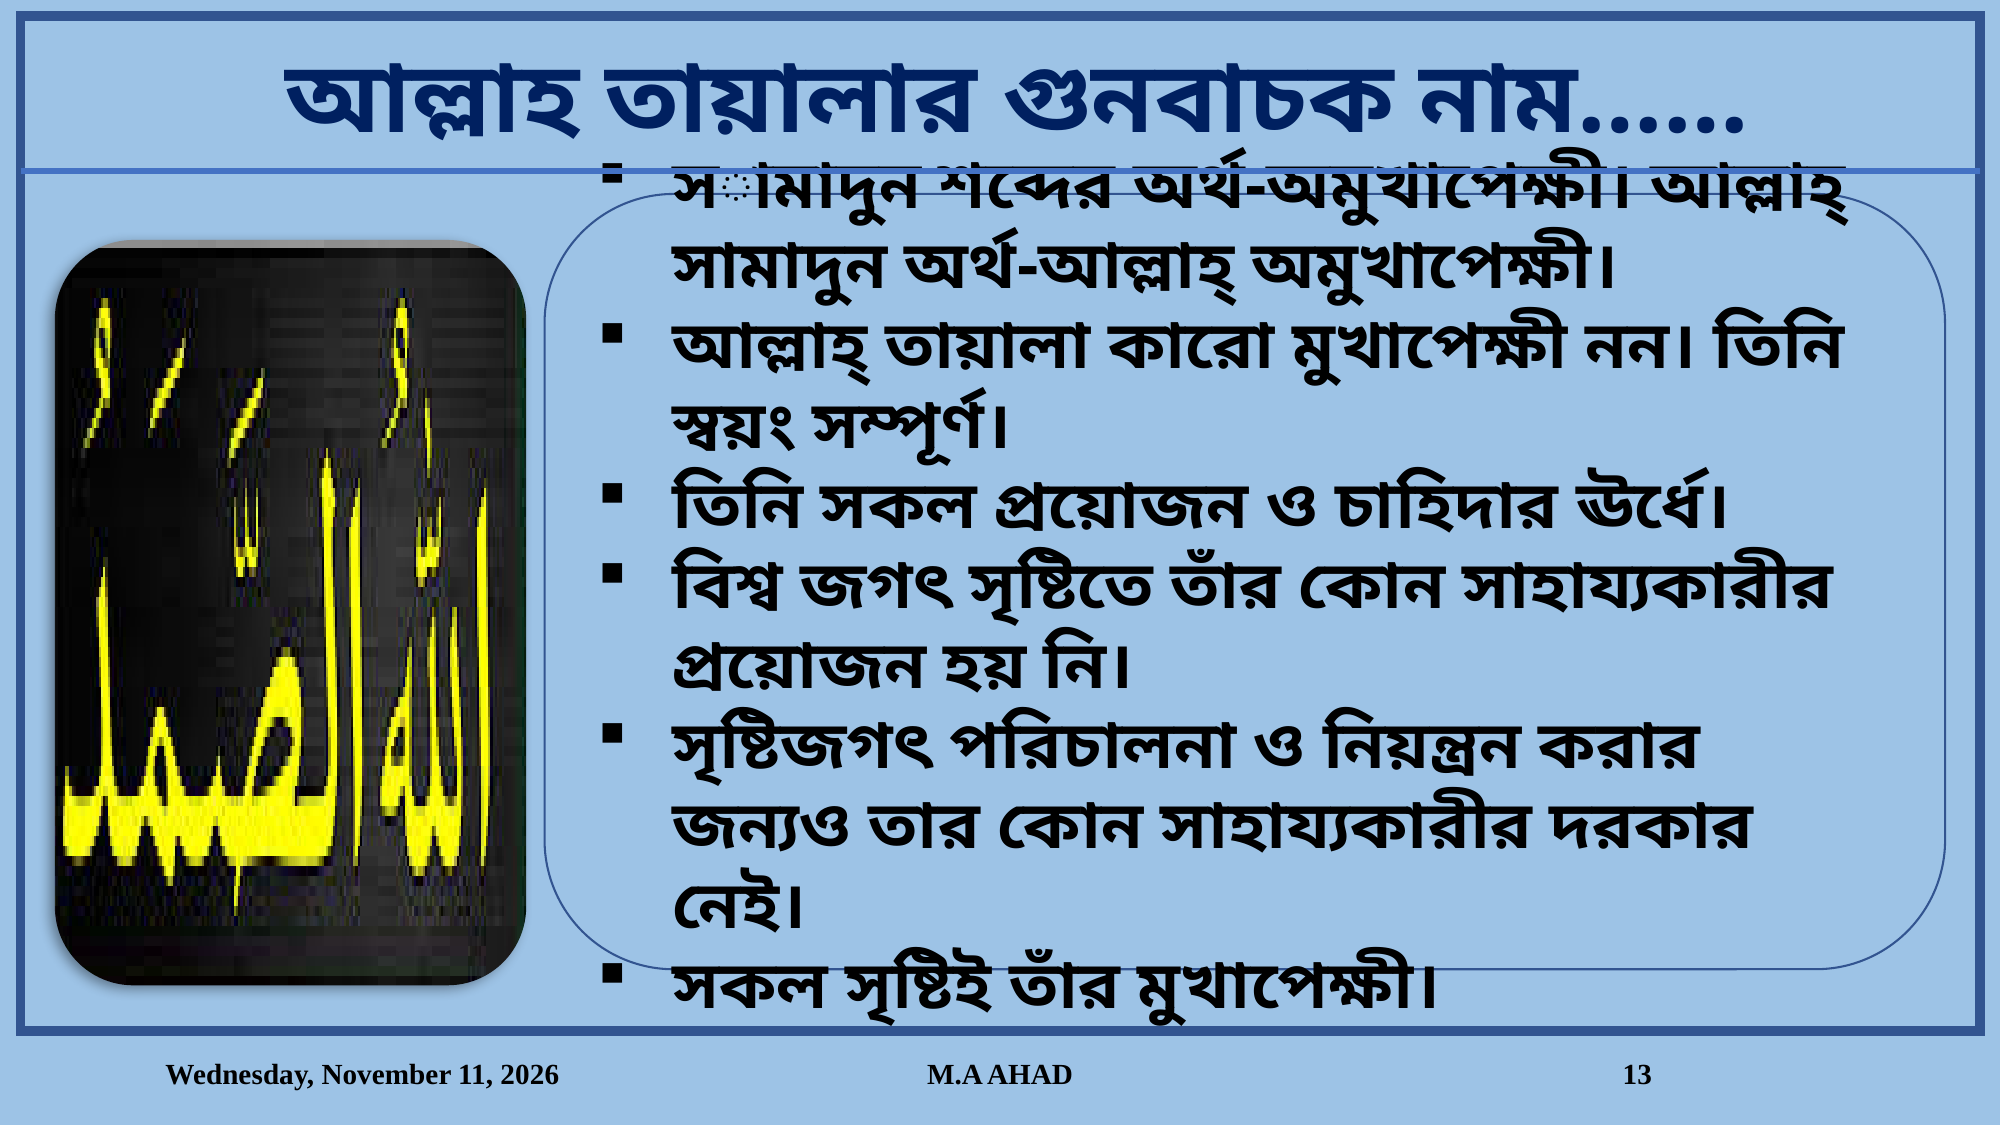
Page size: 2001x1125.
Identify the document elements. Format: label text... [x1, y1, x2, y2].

footer M.A AHAD [662, 1042, 1338, 1103]
slide_number 13 [1412, 1042, 1863, 1103]
text_box আল্লাহ তায়ালার গুনবাচক নাম…… [89, 25, 1946, 160]
text_box [20, 15, 1981, 1032]
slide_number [137, 1042, 588, 1103]
text_box সামাদুন শব্দের অর্থ-অমুখাপেক্ষী। আল্লাহ্ সামাদুন অর্থ-আল্লাহ্ অমুখাপেক্ষী। আল্লাহ্ তায়ালা কারো মুখাপেক্ষী নন। তিনি স্বয়ং সম্পূর্ণ। তিনি সকল প্রয়োজন ও চাহিদার ঊর্ধে। বিশ্ব জগৎ সৃষ্টিতে তাঁর কোন সাহায্যকারীর প্রয়োজন হয় নি। সৃষ্টিজগৎ পরিচালনা ও নিয়ন্ত্রন করার জন্যও তার কোন সাহায্যকারীর দরকার নেই। সকল সৃষ্টিই তাঁর মুখাপেক্ষী। [543, 192, 1947, 971]
picture [54, 239, 527, 986]
